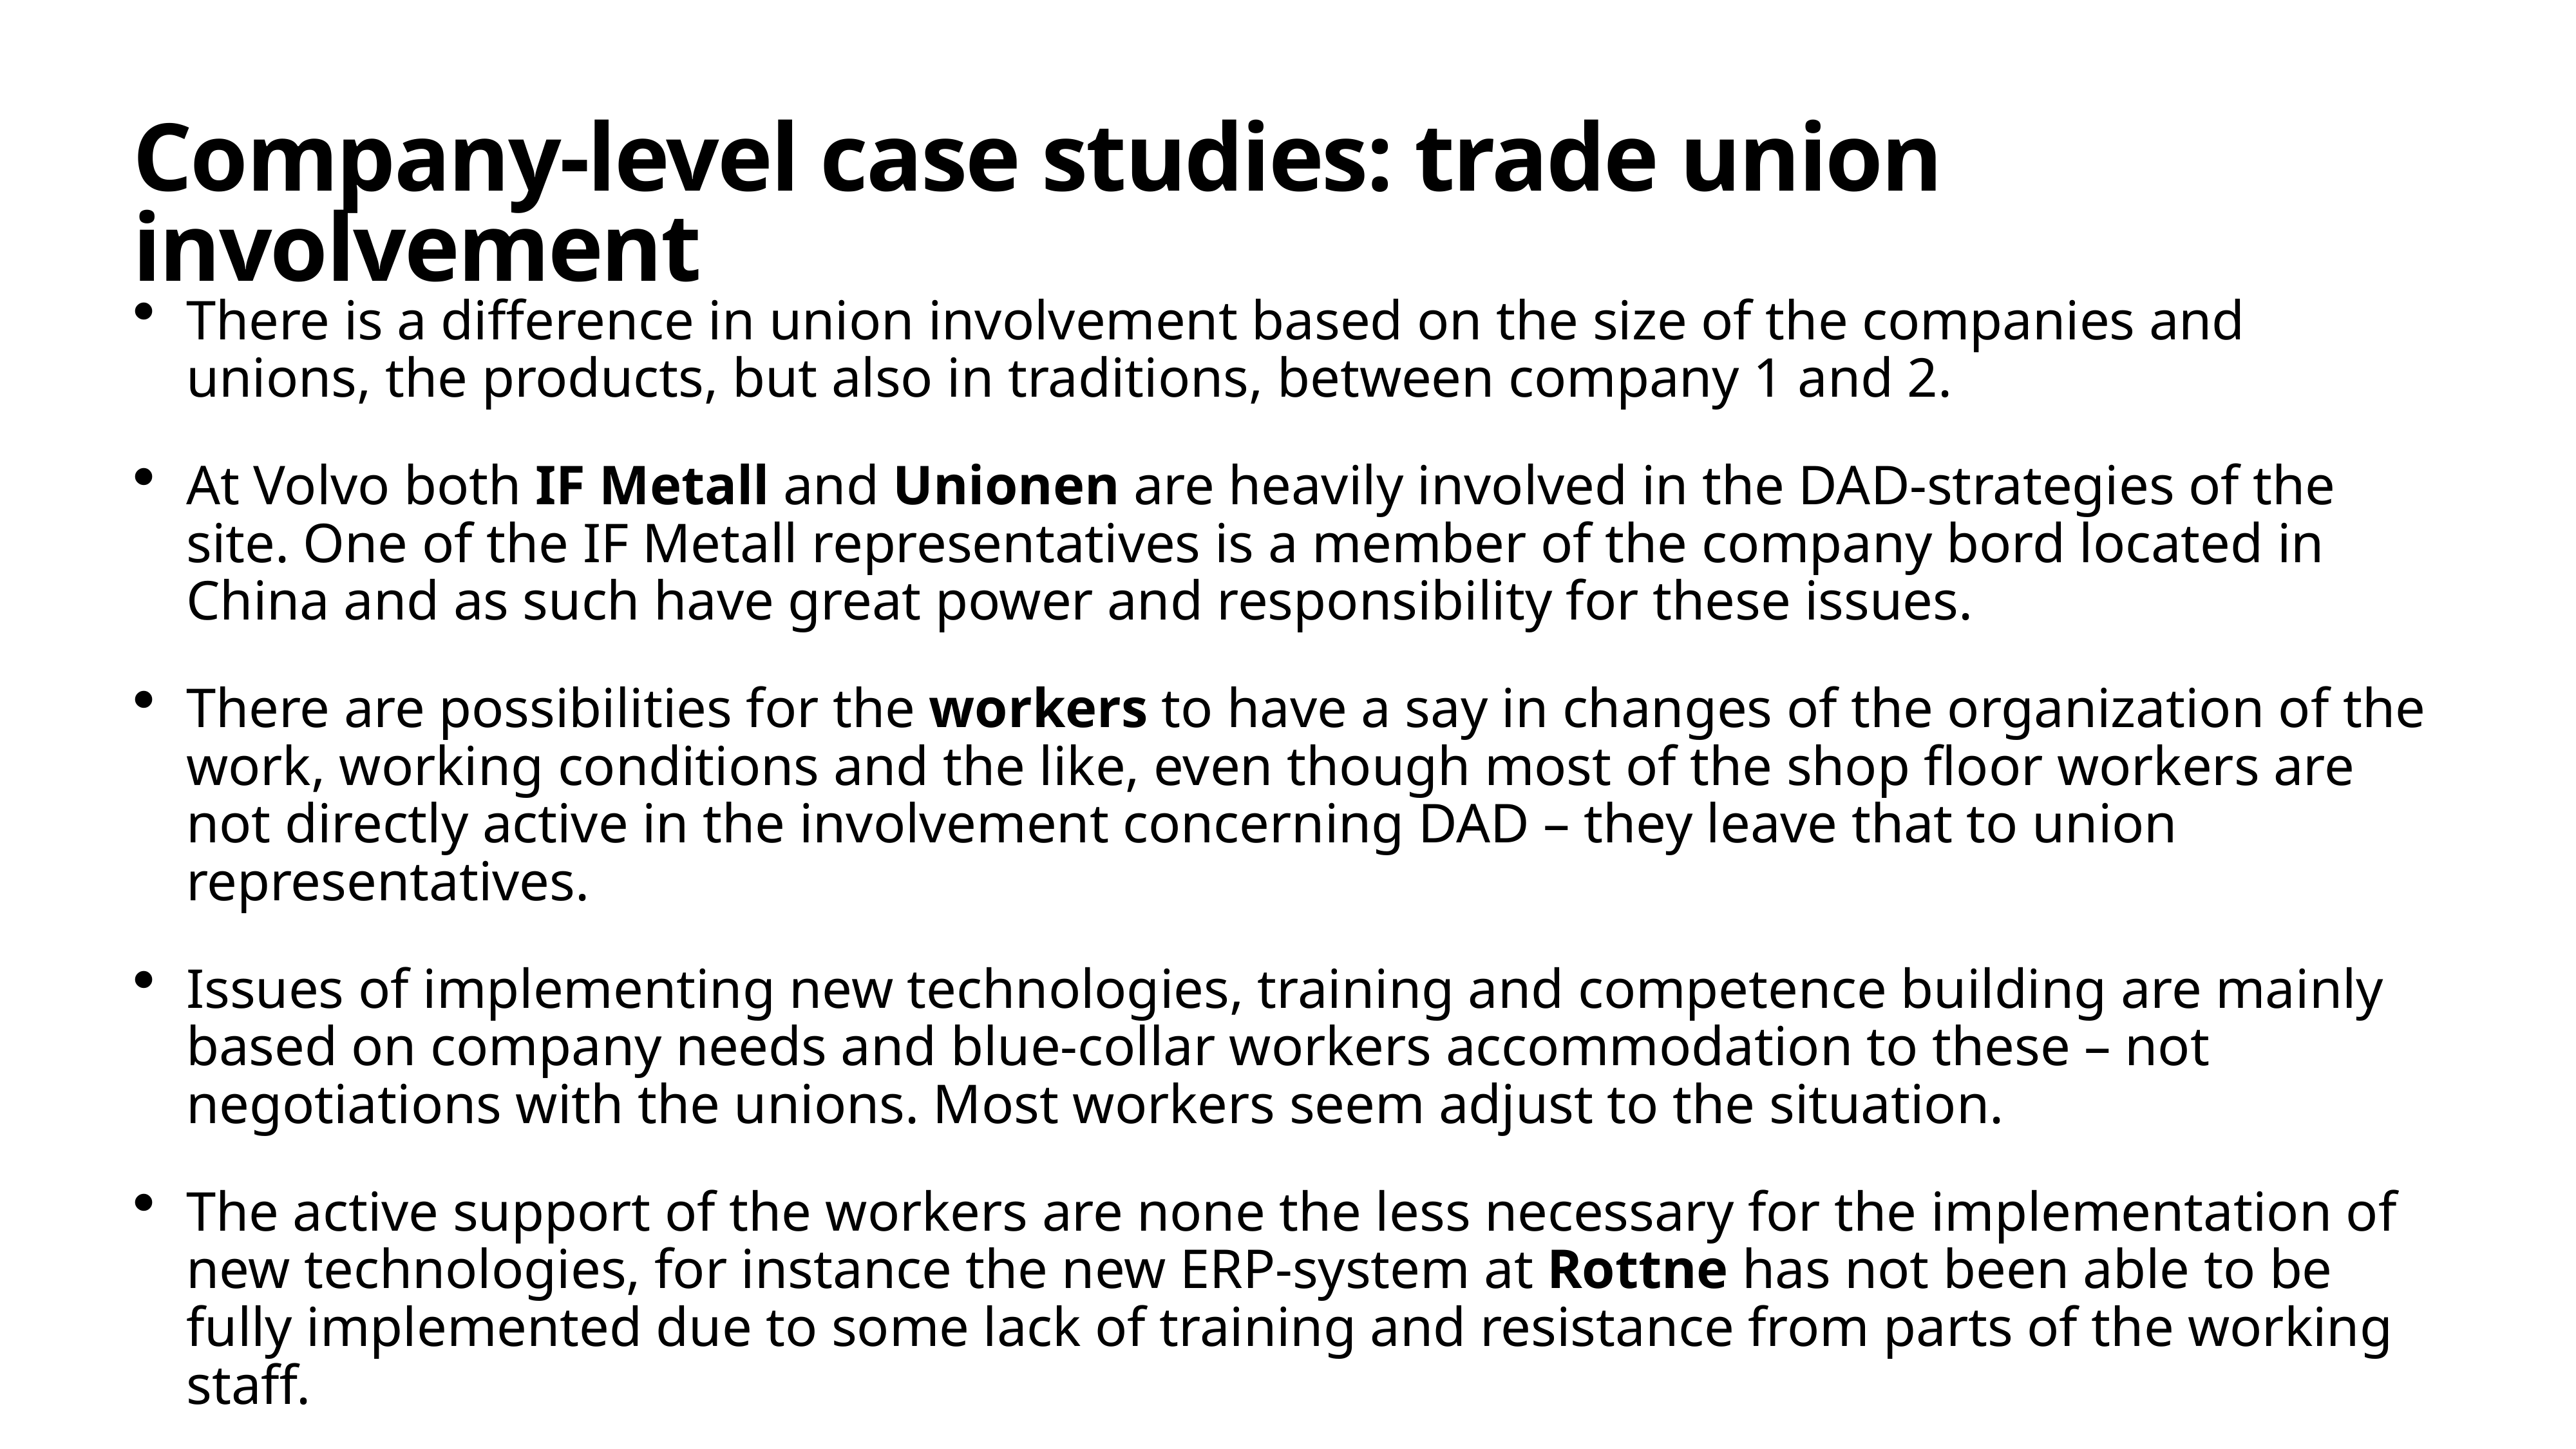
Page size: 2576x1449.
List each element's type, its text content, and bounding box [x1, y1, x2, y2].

list There is a difference in union involvement based on the size of the companies and unions, the products, but also in traditions, between company 1 and 2. At Volvo both IF Metall and Unionen are heavily involved in the DAD-strategies of the site. One of the IF Metall representatives is a member of the company bord located in China and as such have great power and responsibility for these issues. There are possibilities for the workers to have a say in changes of the organization of the work, working conditions and the like, even though most of the shop floor workers are not directly active in the involvement concerning DAD – they leave that to union representatives. Issues of implementing new technologies, training and competence building are mainly based on company needs and blue-collar workers accommodation to these – not negotiations with the unions. Most workers seem adjust to the situation. The active support of the workers are none the less necessary for the implementation of new technologies, for instance the new ERP-system at Rottne has not been able to be fully implemented due to some lack of training and resistance from parts of the working staff. [127, 287, 2449, 1321]
title Company-level case studies: trade union involvement [127, 113, 2449, 266]
